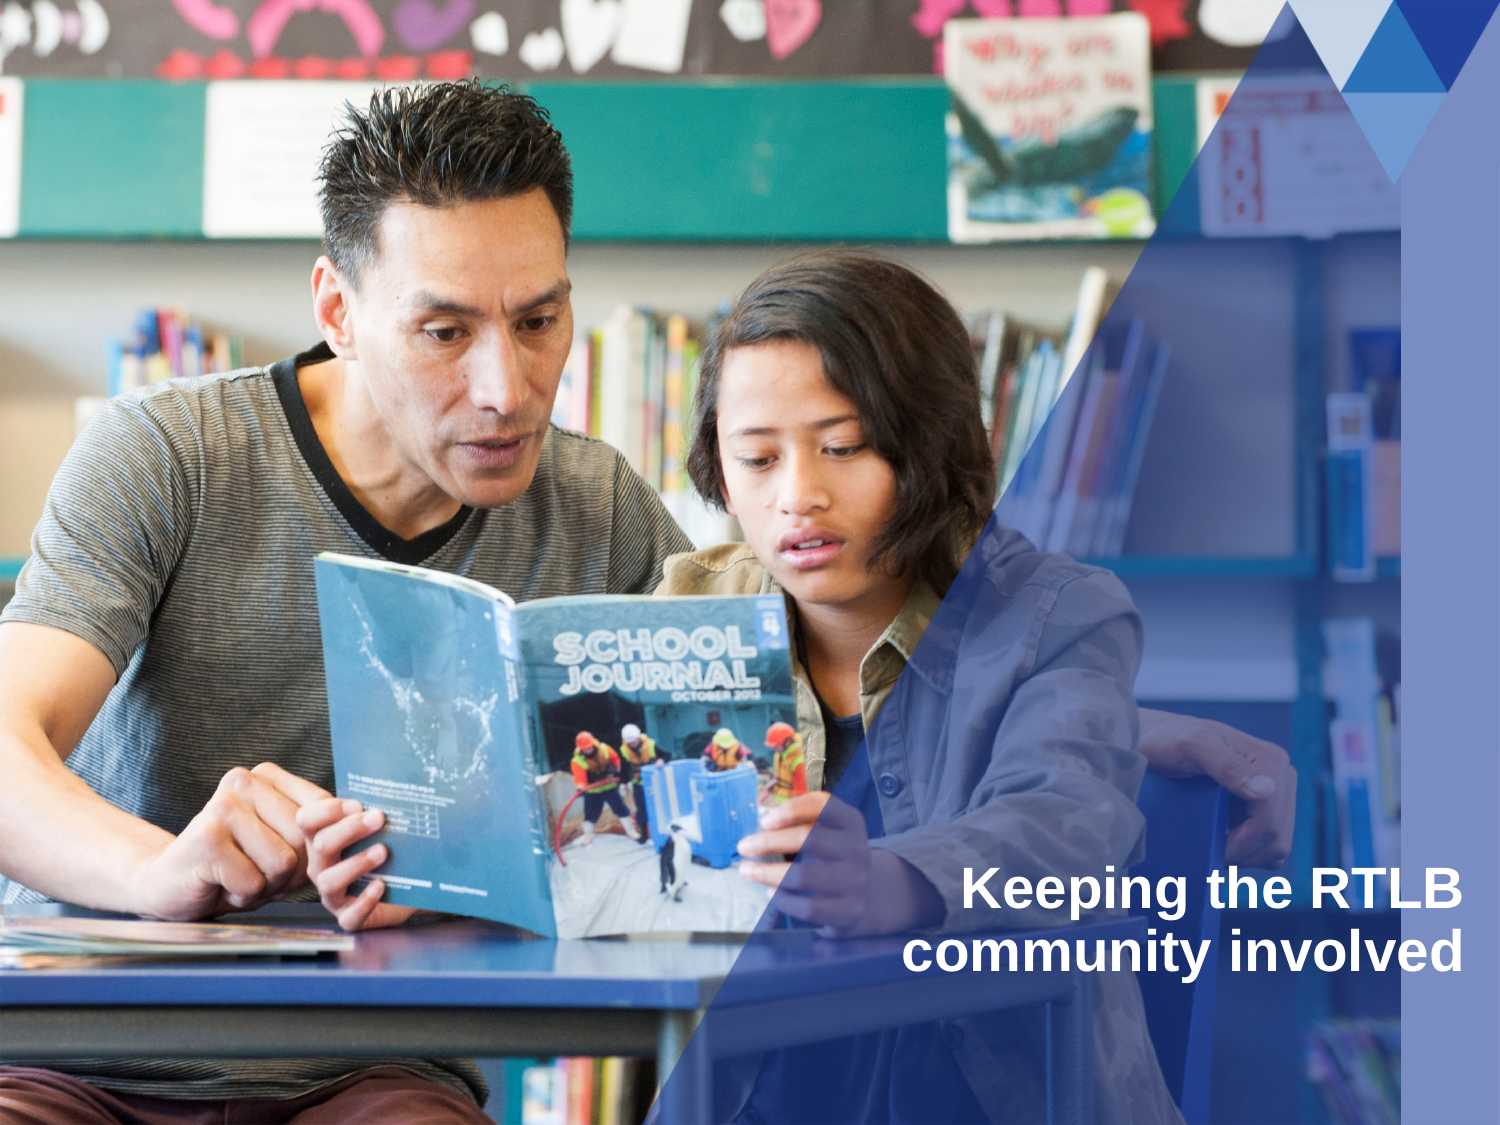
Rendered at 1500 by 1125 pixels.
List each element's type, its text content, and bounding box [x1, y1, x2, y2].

text_box Keeping the RTLB community involved [871, 850, 1481, 1122]
picture [0, 0, 1500, 1125]
